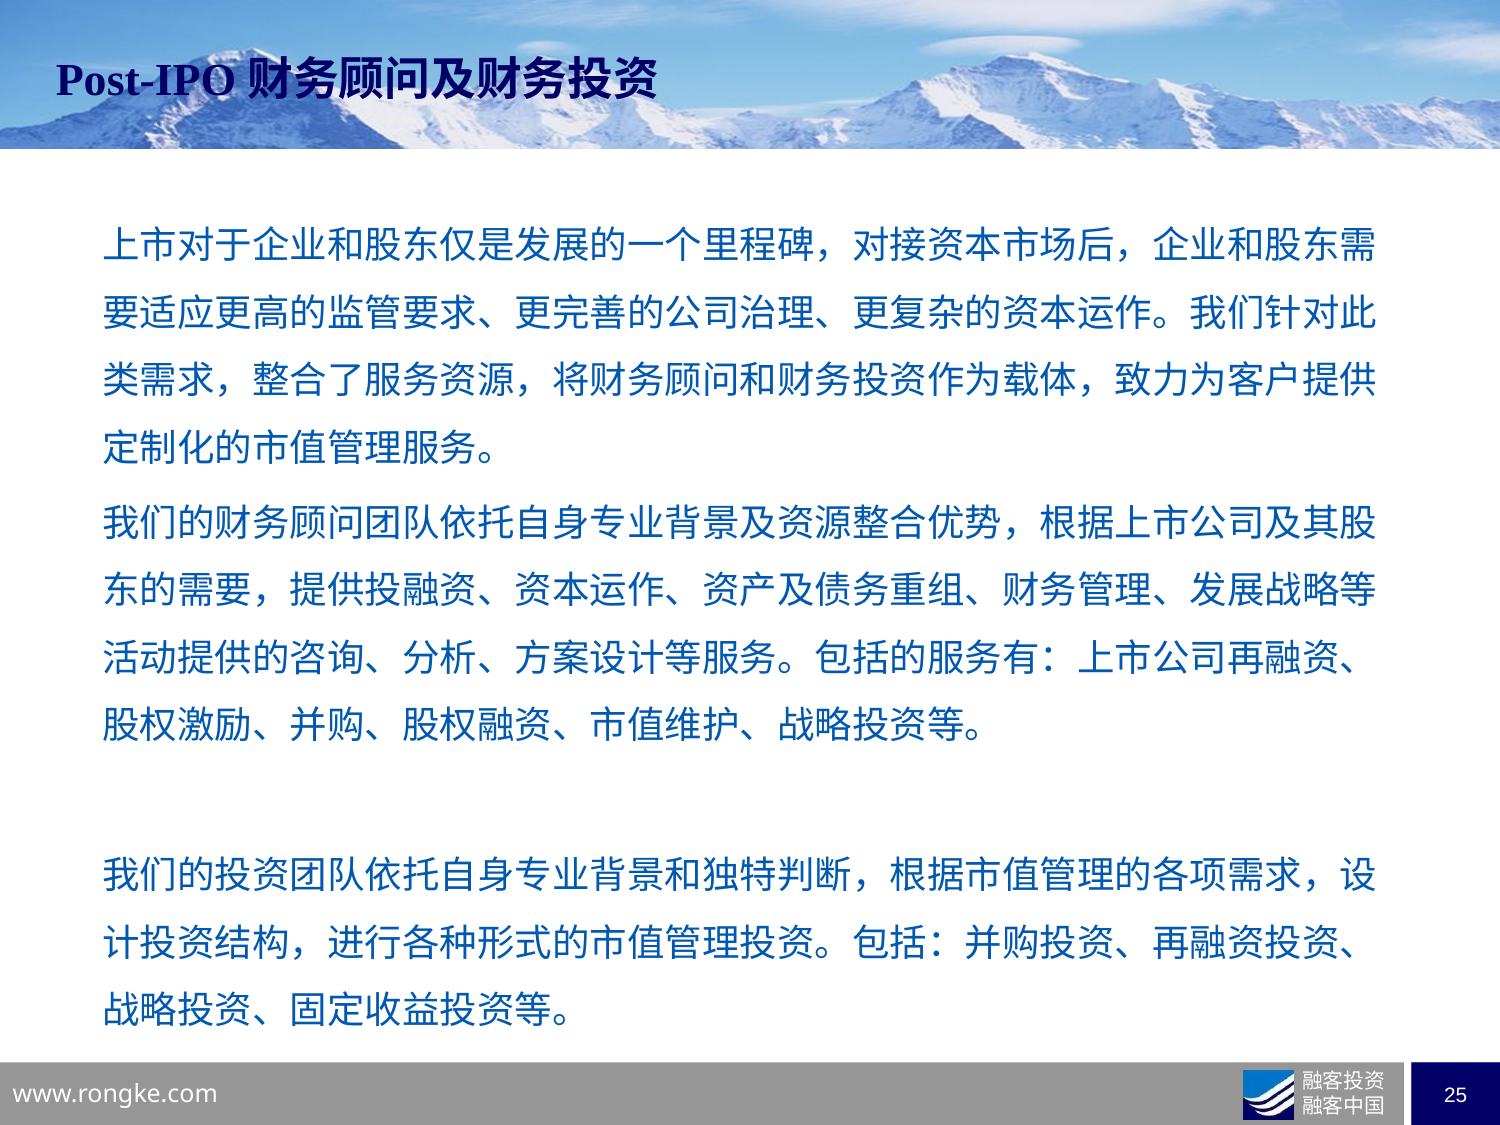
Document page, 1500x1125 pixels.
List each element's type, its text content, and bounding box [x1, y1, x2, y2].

text_box 上市对于企业和股东仅是发展的一个里程碑，对接资本市场后，企业和股东需要适应更高的监管要求、更完善的公司治理、更复杂的资本运作。我们针对此类需求，整合了服务资源，将财务顾问和财务投资作为载体，致力为客户提供定制化的市值管理服务。 我们的财务顾问团队依托自身专业背景及资源整合优势，根据上市公司及其股东的需要，提供投融资、资本运作、资产及债务重组、财务管理、发展战略等活动提供的咨询、分析、方案设计等服务。包括的服务有：上市公司再融资、股权激励、并购、股权融资、市值维护、战略投资等。 我们的投资团队依托自身专业背景和独特判断，根据市值管理的各项需求，设计投资结构，进行各种形式的市值管理投资。包括：并购投资、再融资投资、战略投资、固定收益投资等。 [87, 191, 1413, 934]
text_box Post-IPO财务顾问及财务投资 [41, 42, 1329, 113]
picture [1243, 1070, 1294, 1120]
picture [0, 0, 1500, 149]
